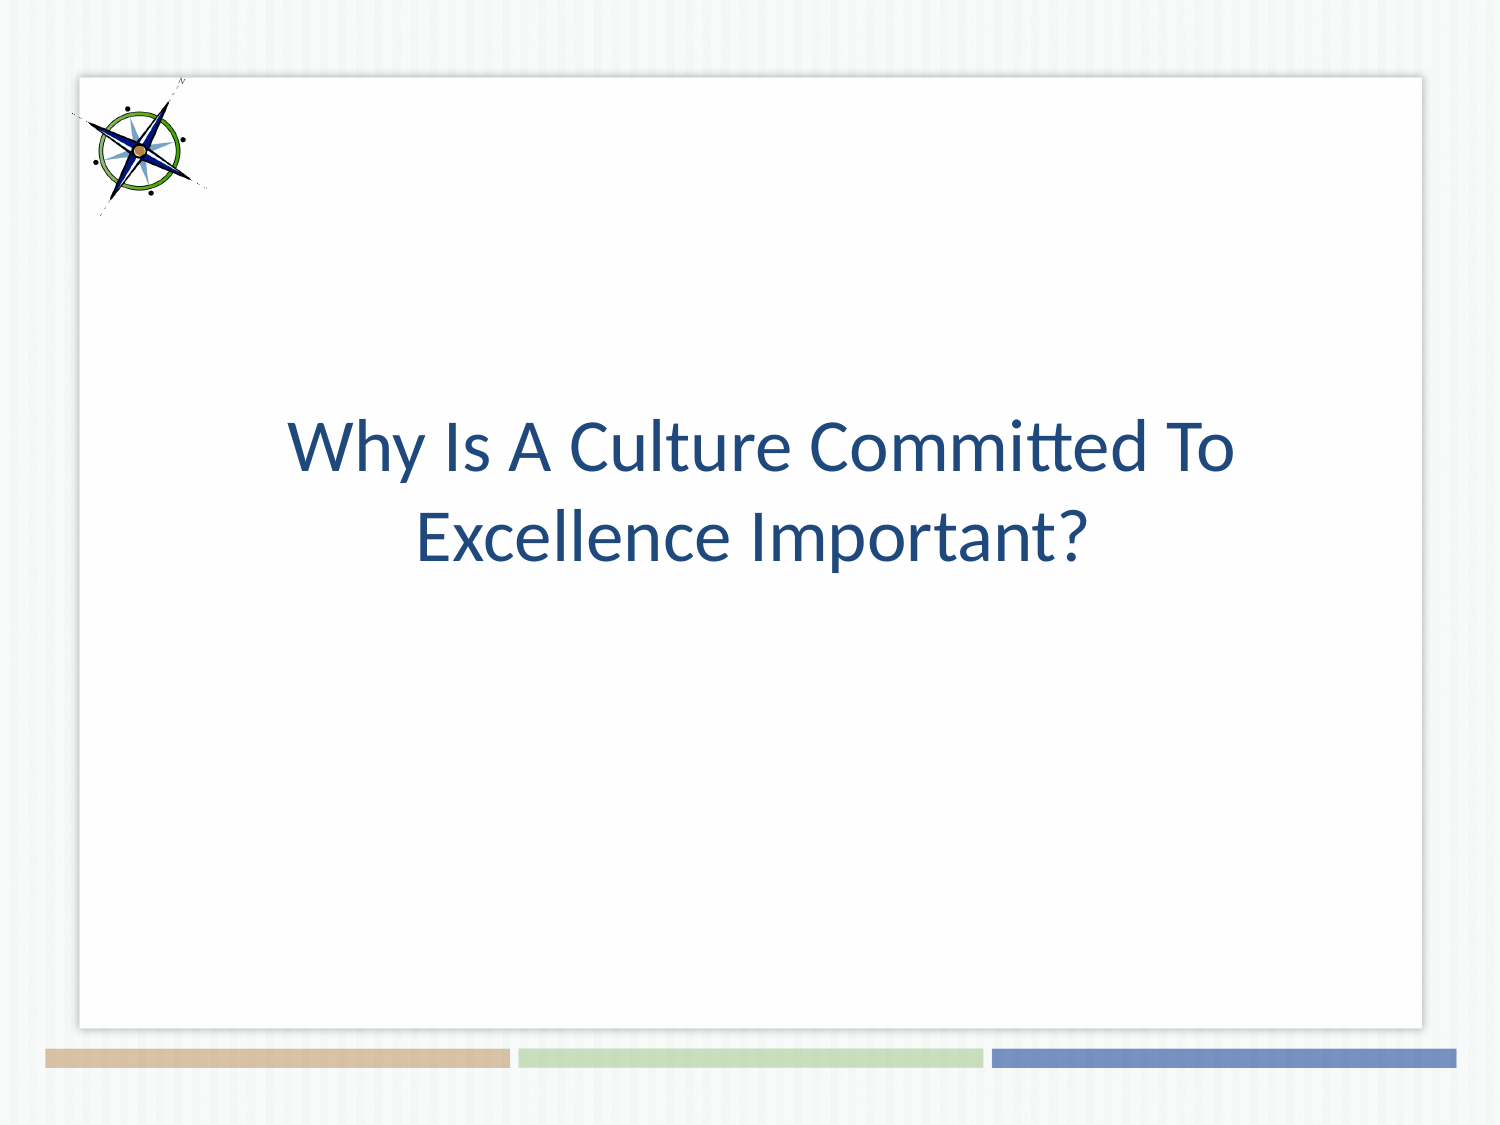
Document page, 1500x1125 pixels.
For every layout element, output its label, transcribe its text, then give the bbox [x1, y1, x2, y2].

list Why Is A Culture Committed To Excellence Important? [125, 337, 1400, 584]
picture [0, 0, 1500, 1125]
